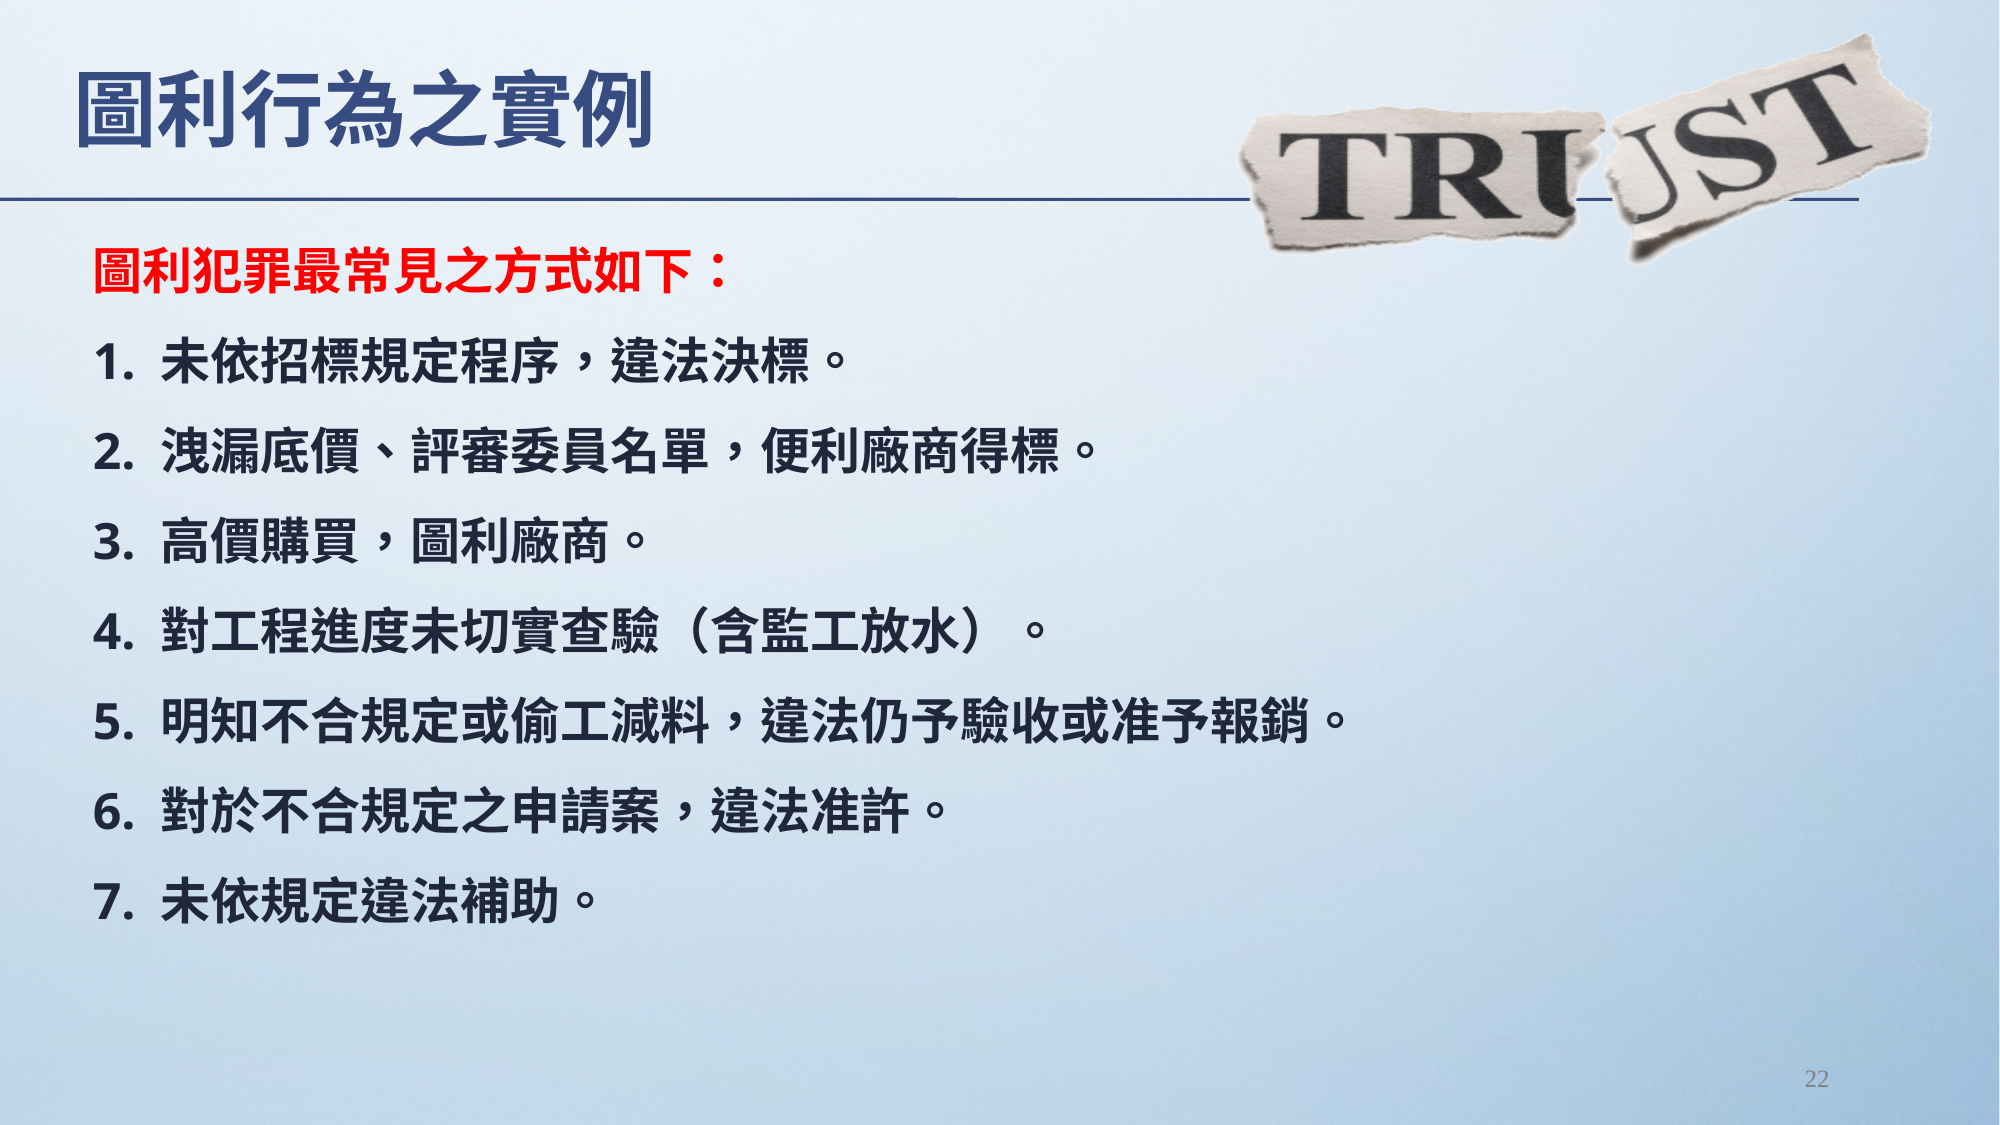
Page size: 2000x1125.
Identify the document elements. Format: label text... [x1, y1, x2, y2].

picture [0, 0, 2000, 1125]
slide_number 22 [1667, 1050, 1850, 1103]
text_box 圖利行為之實例 [58, 50, 1218, 165]
text_box 圖利犯罪最常見之方式如下： 1. 未依招標規定程序，違法決標。 2. 洩漏底價、評審委員名單，便利廠商得標。 3. 高價購買，圖利廠商。 4. 對工程進度未切實查驗（含監工放水）。 5. 明知不合規定或偷工減料，違法仍予驗收或准予報銷。 6. 對於不合規定之申請案，違法准許。 7. 未依規定違法補助。 [78, 231, 1844, 937]
